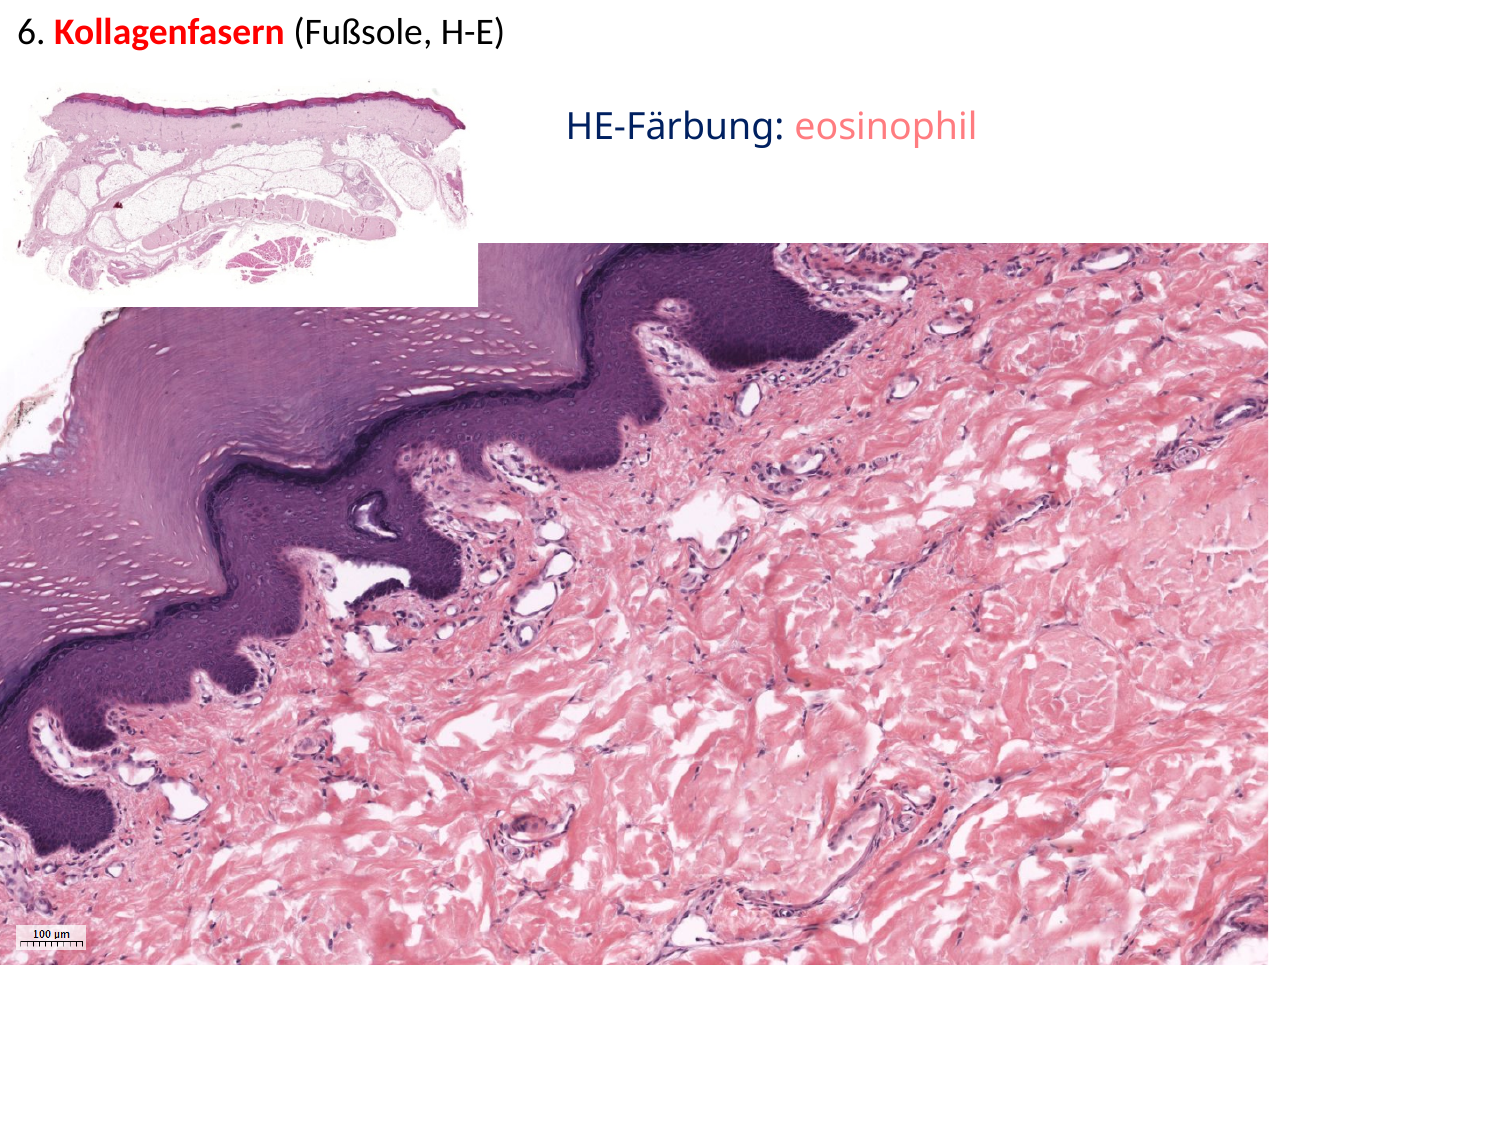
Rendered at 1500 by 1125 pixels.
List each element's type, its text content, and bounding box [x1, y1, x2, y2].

picture [0, 66, 1269, 965]
text_box HE-Färbung: eosinophil [550, 94, 993, 155]
text_box 6. Kollagenfasern (Fußsole, H-E) [2, 0, 521, 60]
